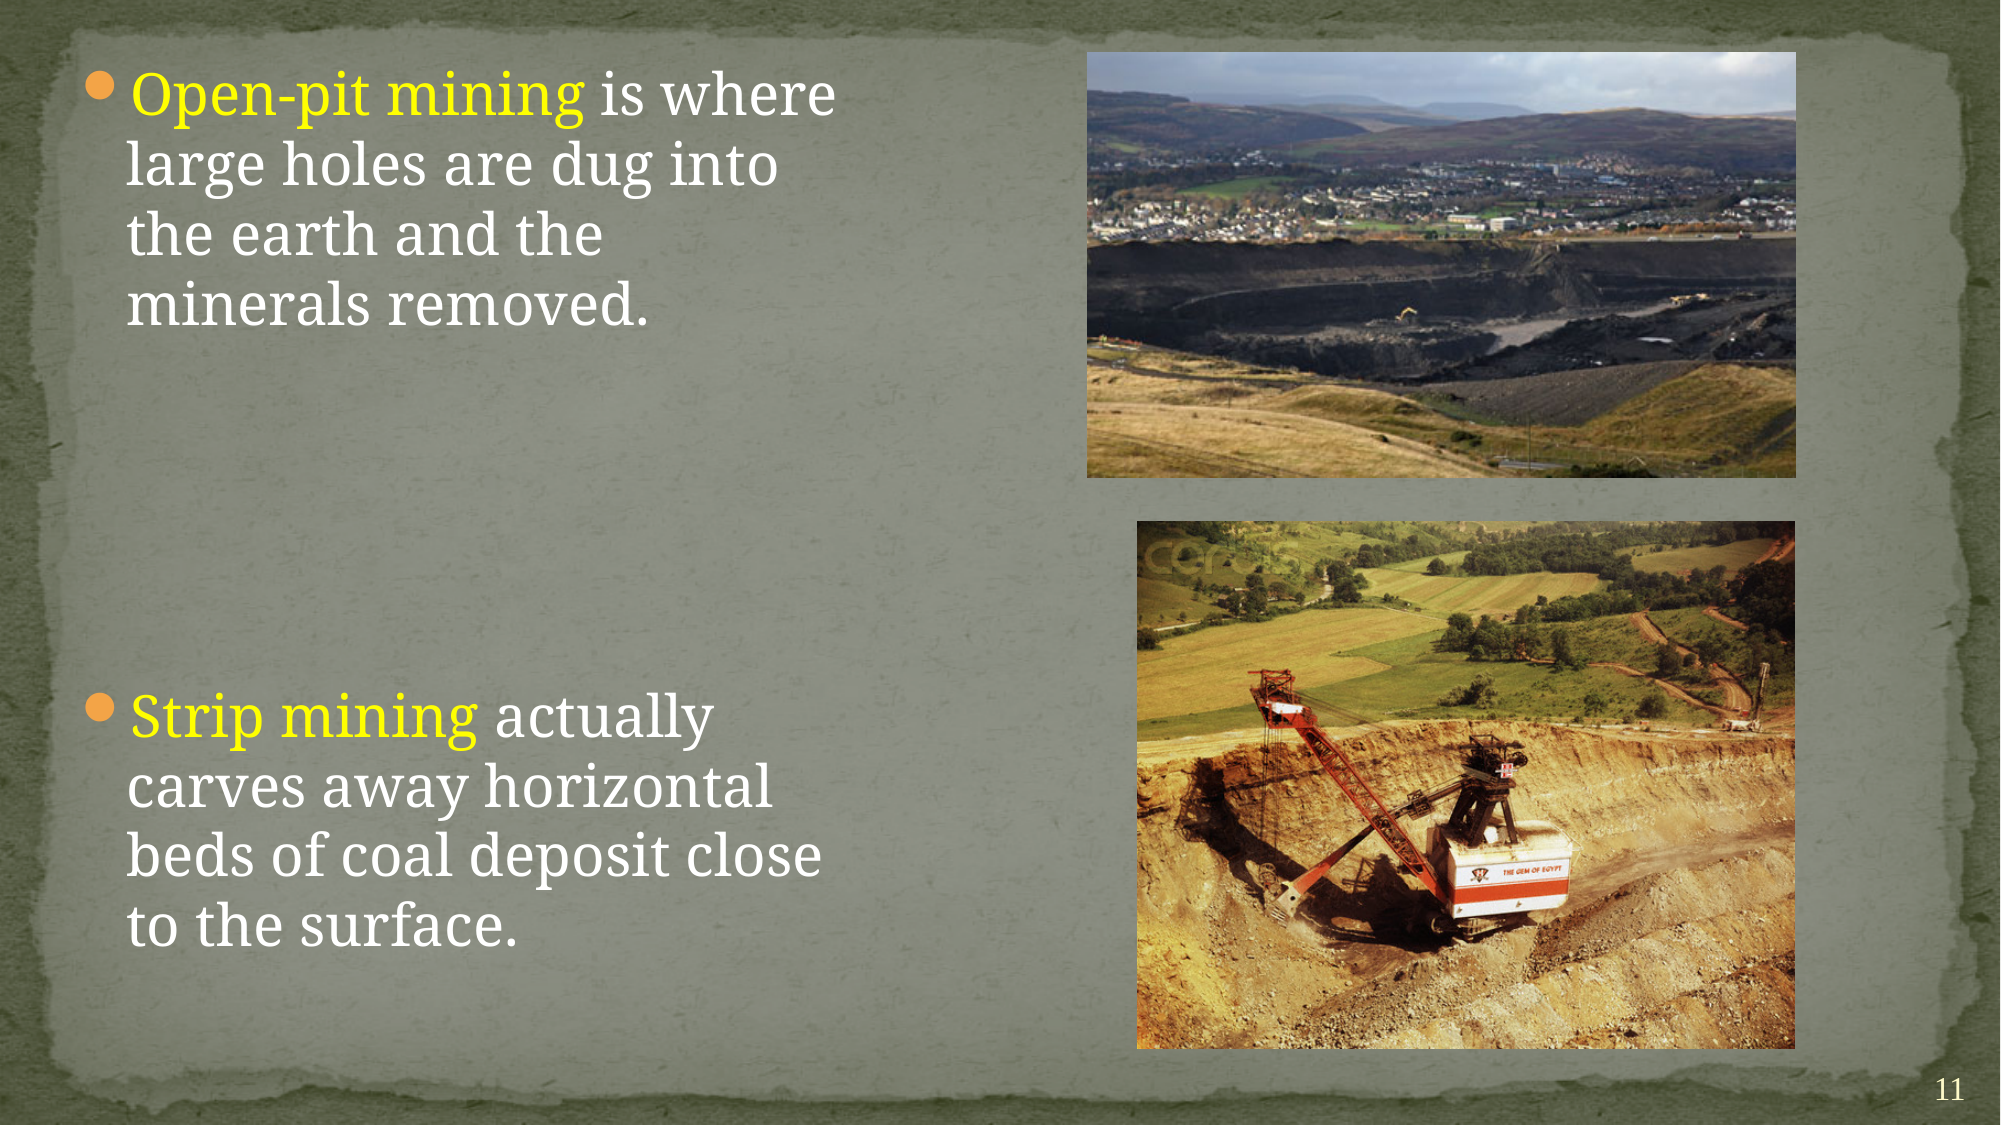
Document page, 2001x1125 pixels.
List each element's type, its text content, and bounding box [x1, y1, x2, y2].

picture [1137, 521, 1795, 1049]
slide_number 11 [1899, 1050, 2000, 1125]
list Open-pit mining is where large holes are dug into the earth and the minerals removed. Strip mining actually carves away horizontal beds of coal deposit close to the surface. [66, 50, 1934, 1000]
picture [1087, 52, 1796, 478]
